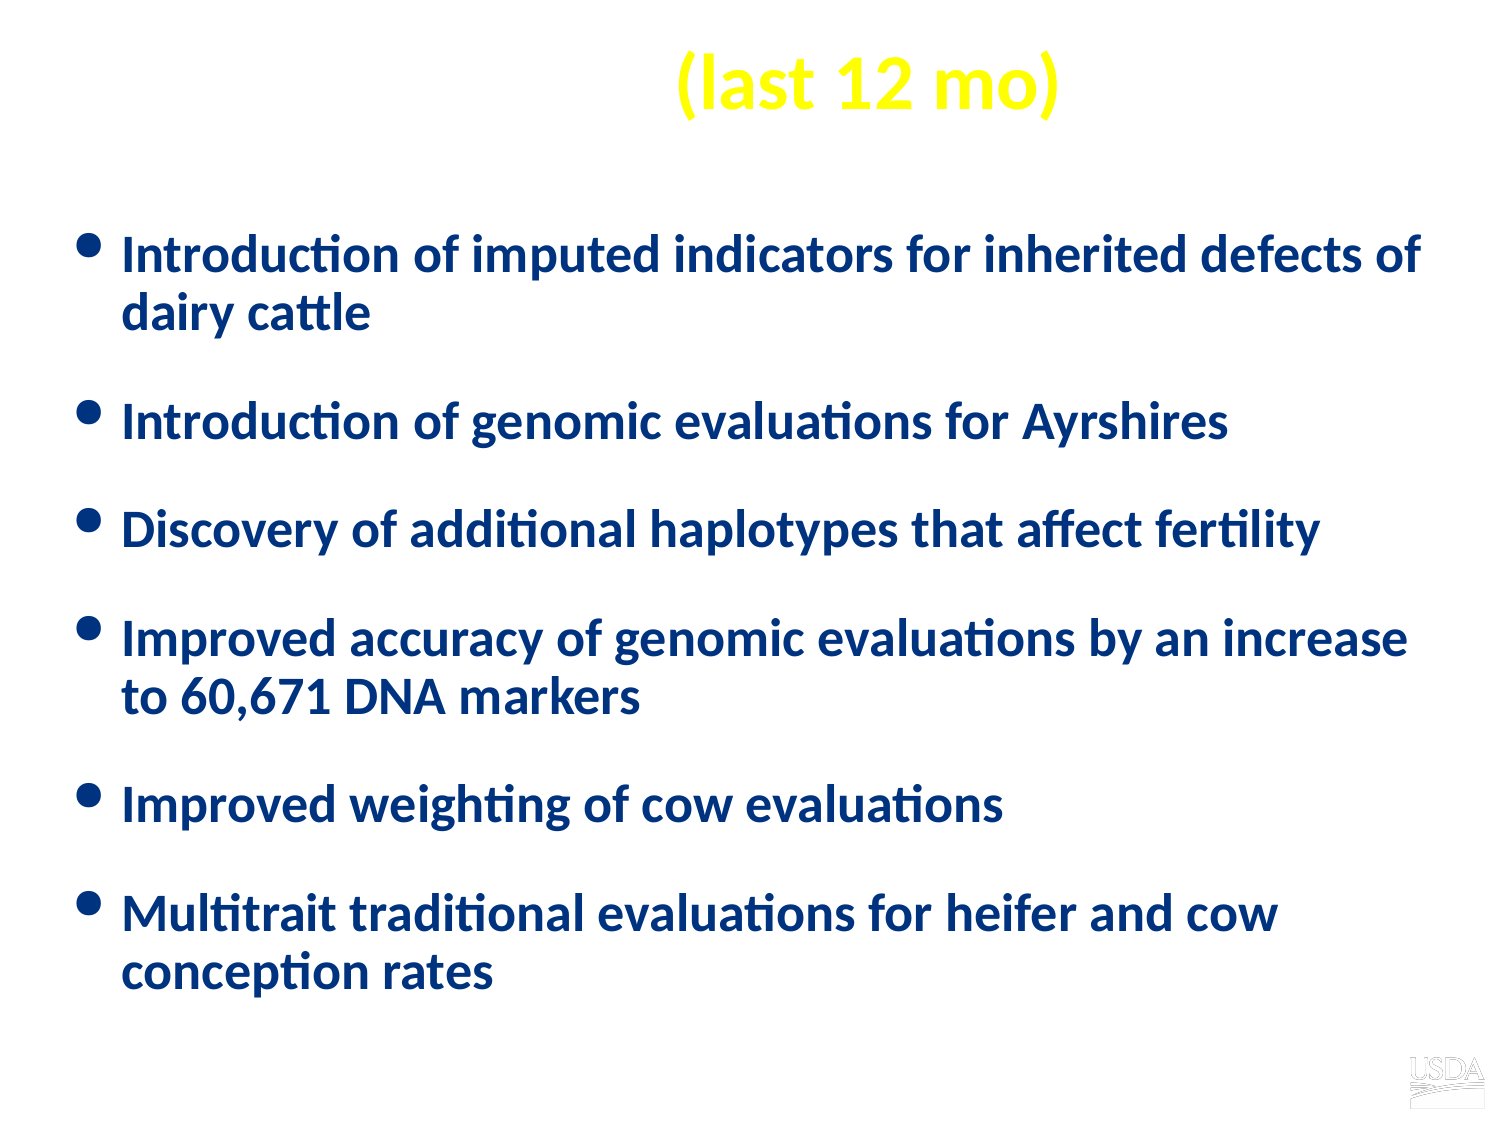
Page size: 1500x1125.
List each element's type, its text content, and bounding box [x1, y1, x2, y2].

picture [1410, 1057, 1485, 1109]
list Introduction of imputed indicators for inherited defects of dairy cattle Introduction of genomic evaluations for Ayrshires Discovery of additional haplotypes that affect fertility Improved accuracy of genomic evaluations by an increase to 60,671 DNA markers Improved weighting of cow evaluations Multitrait traditional evaluations for heifer and cow conception rates [74, 224, 1425, 1008]
title Accomplishments (last 12 mo) [74, 29, 1425, 127]
